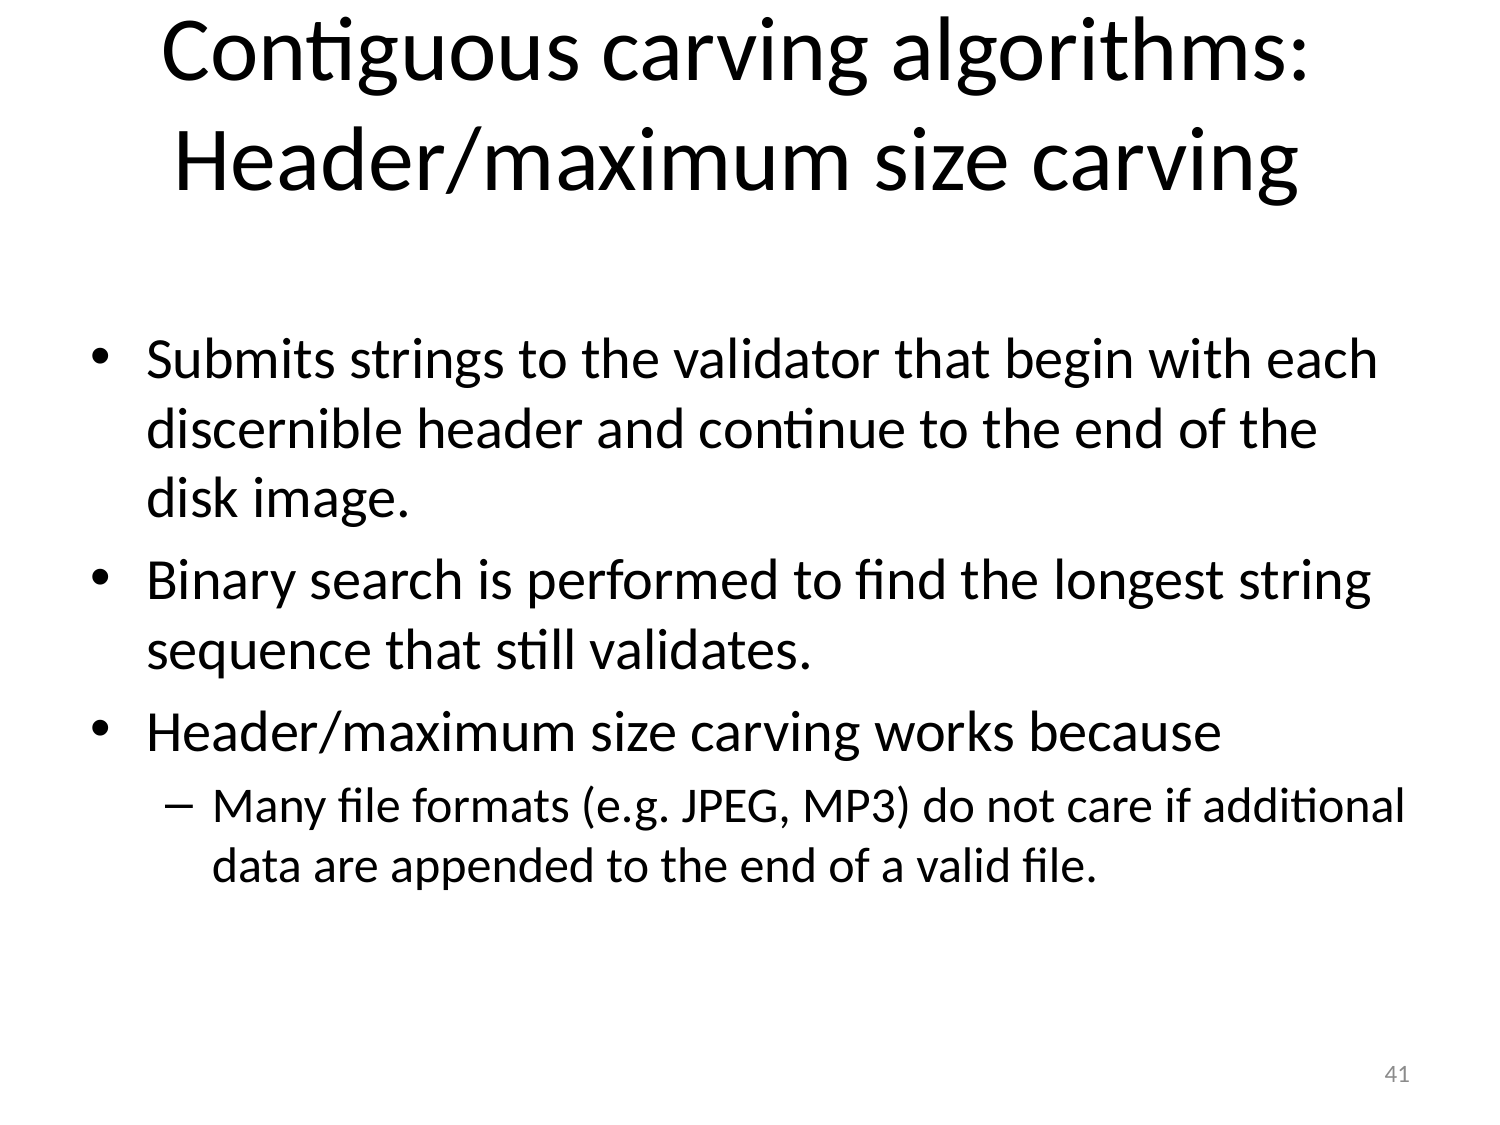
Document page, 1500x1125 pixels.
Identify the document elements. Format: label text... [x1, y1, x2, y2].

slide_number 41 [1074, 1042, 1425, 1103]
title Contiguous carving algorithms: Header/maximum size carving [50, 45, 1425, 263]
list Submits strings to the validator that begin with each discernible header and continue to the end of the disk image. Binary search is performed to find the longest string sequence that still validates. Header/maximum size carving works because Many file formats (e.g. JPEG, MP3) do not care if additional data are appended to the end of a valid file. [75, 312, 1425, 1055]
